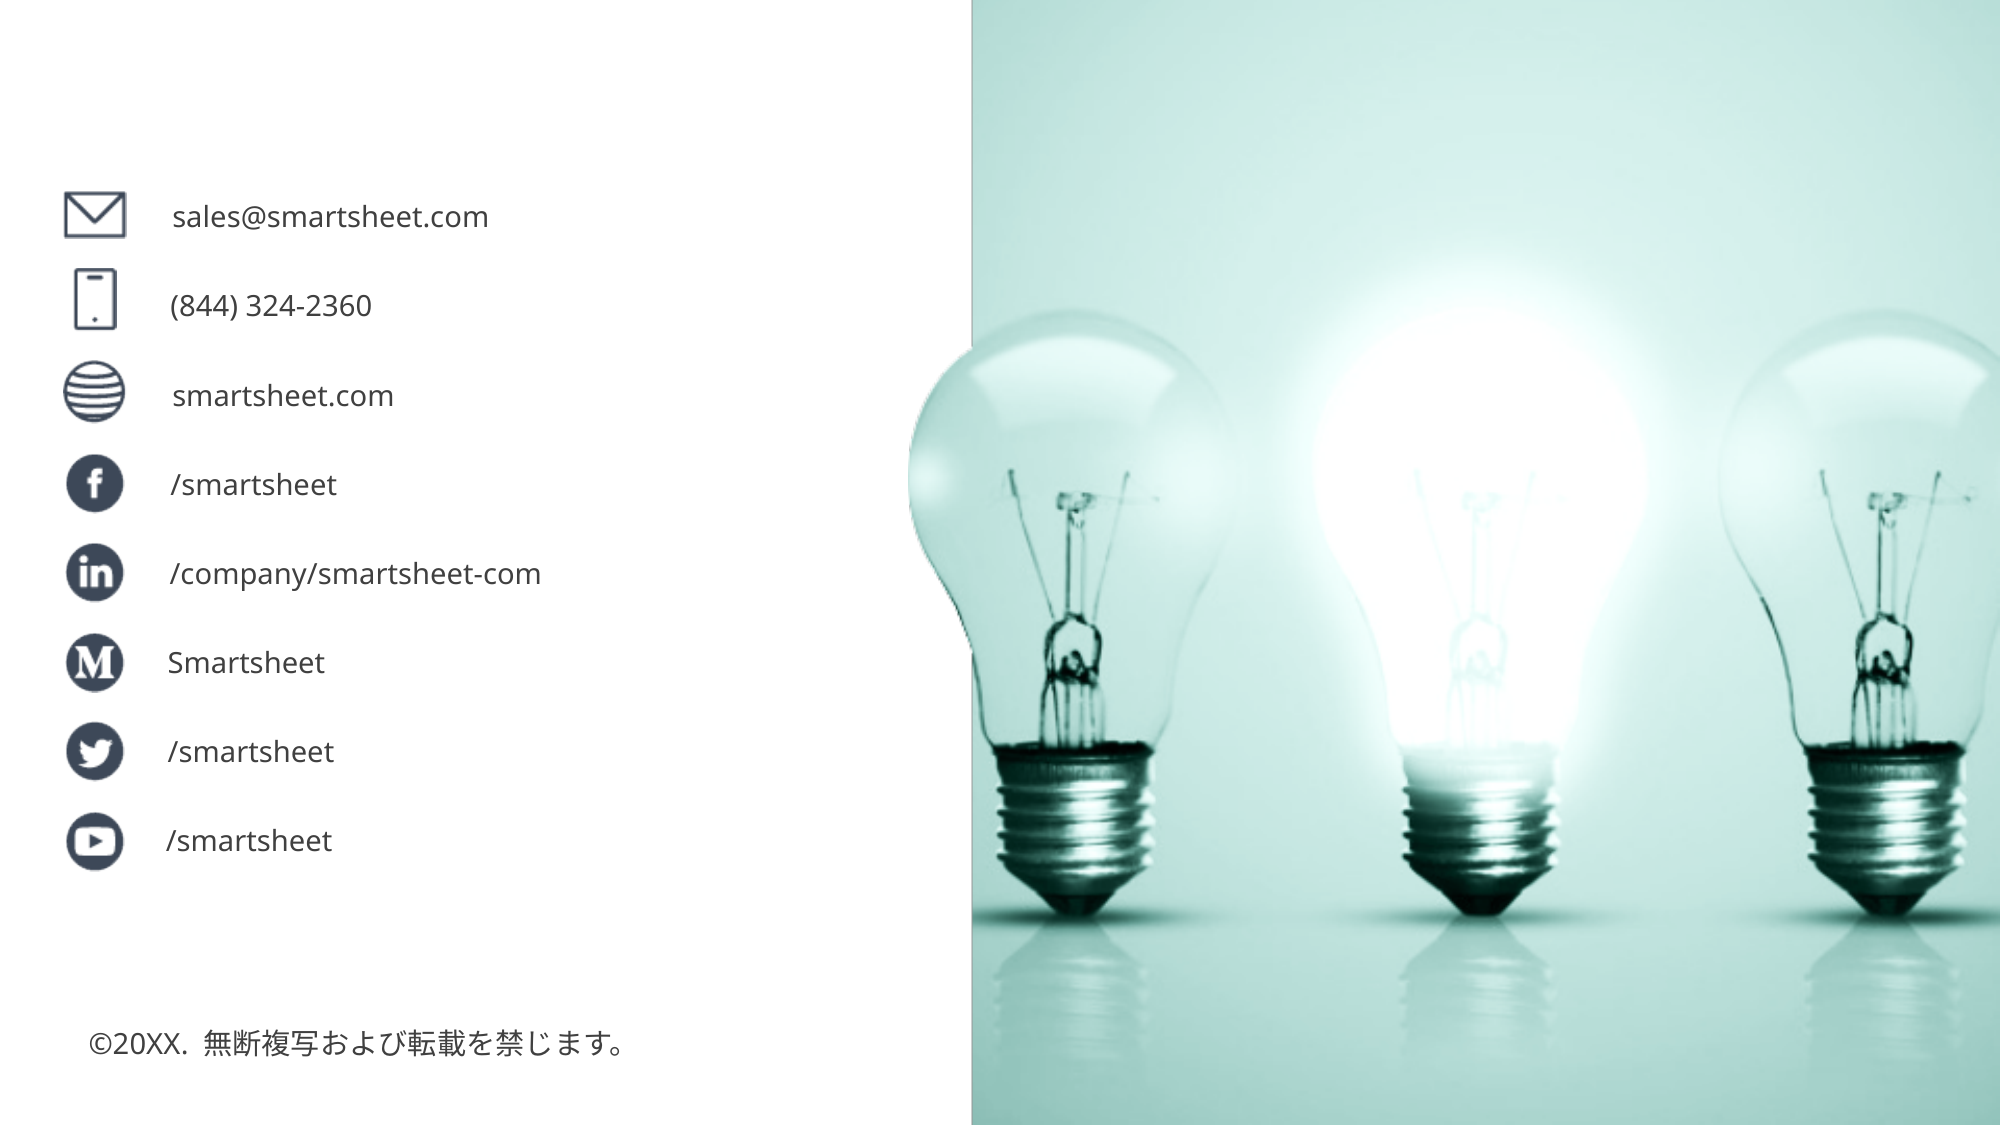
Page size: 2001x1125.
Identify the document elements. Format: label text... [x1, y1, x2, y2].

picture [65, 632, 125, 693]
text_box (844) 324-2360 [155, 280, 653, 331]
text_box sales@smartsheet.com [157, 191, 655, 241]
text_box smartsheet.com [157, 369, 655, 420]
text_box Smartsheet [153, 636, 650, 687]
picture [63, 191, 127, 239]
picture [73, 268, 117, 332]
text_box /smartsheet [155, 458, 653, 509]
text_box ©20XX. 無断複写および転載を禁じます。 [73, 1017, 836, 1068]
text_box /smartsheet [151, 815, 648, 865]
picture [65, 721, 125, 782]
text_box /company/smartsheet-com [154, 547, 652, 598]
picture [63, 360, 127, 424]
text_box /smartsheet [153, 726, 650, 776]
picture [65, 453, 125, 514]
picture [65, 542, 125, 603]
picture [65, 811, 125, 872]
picture [908, 0, 2000, 1125]
